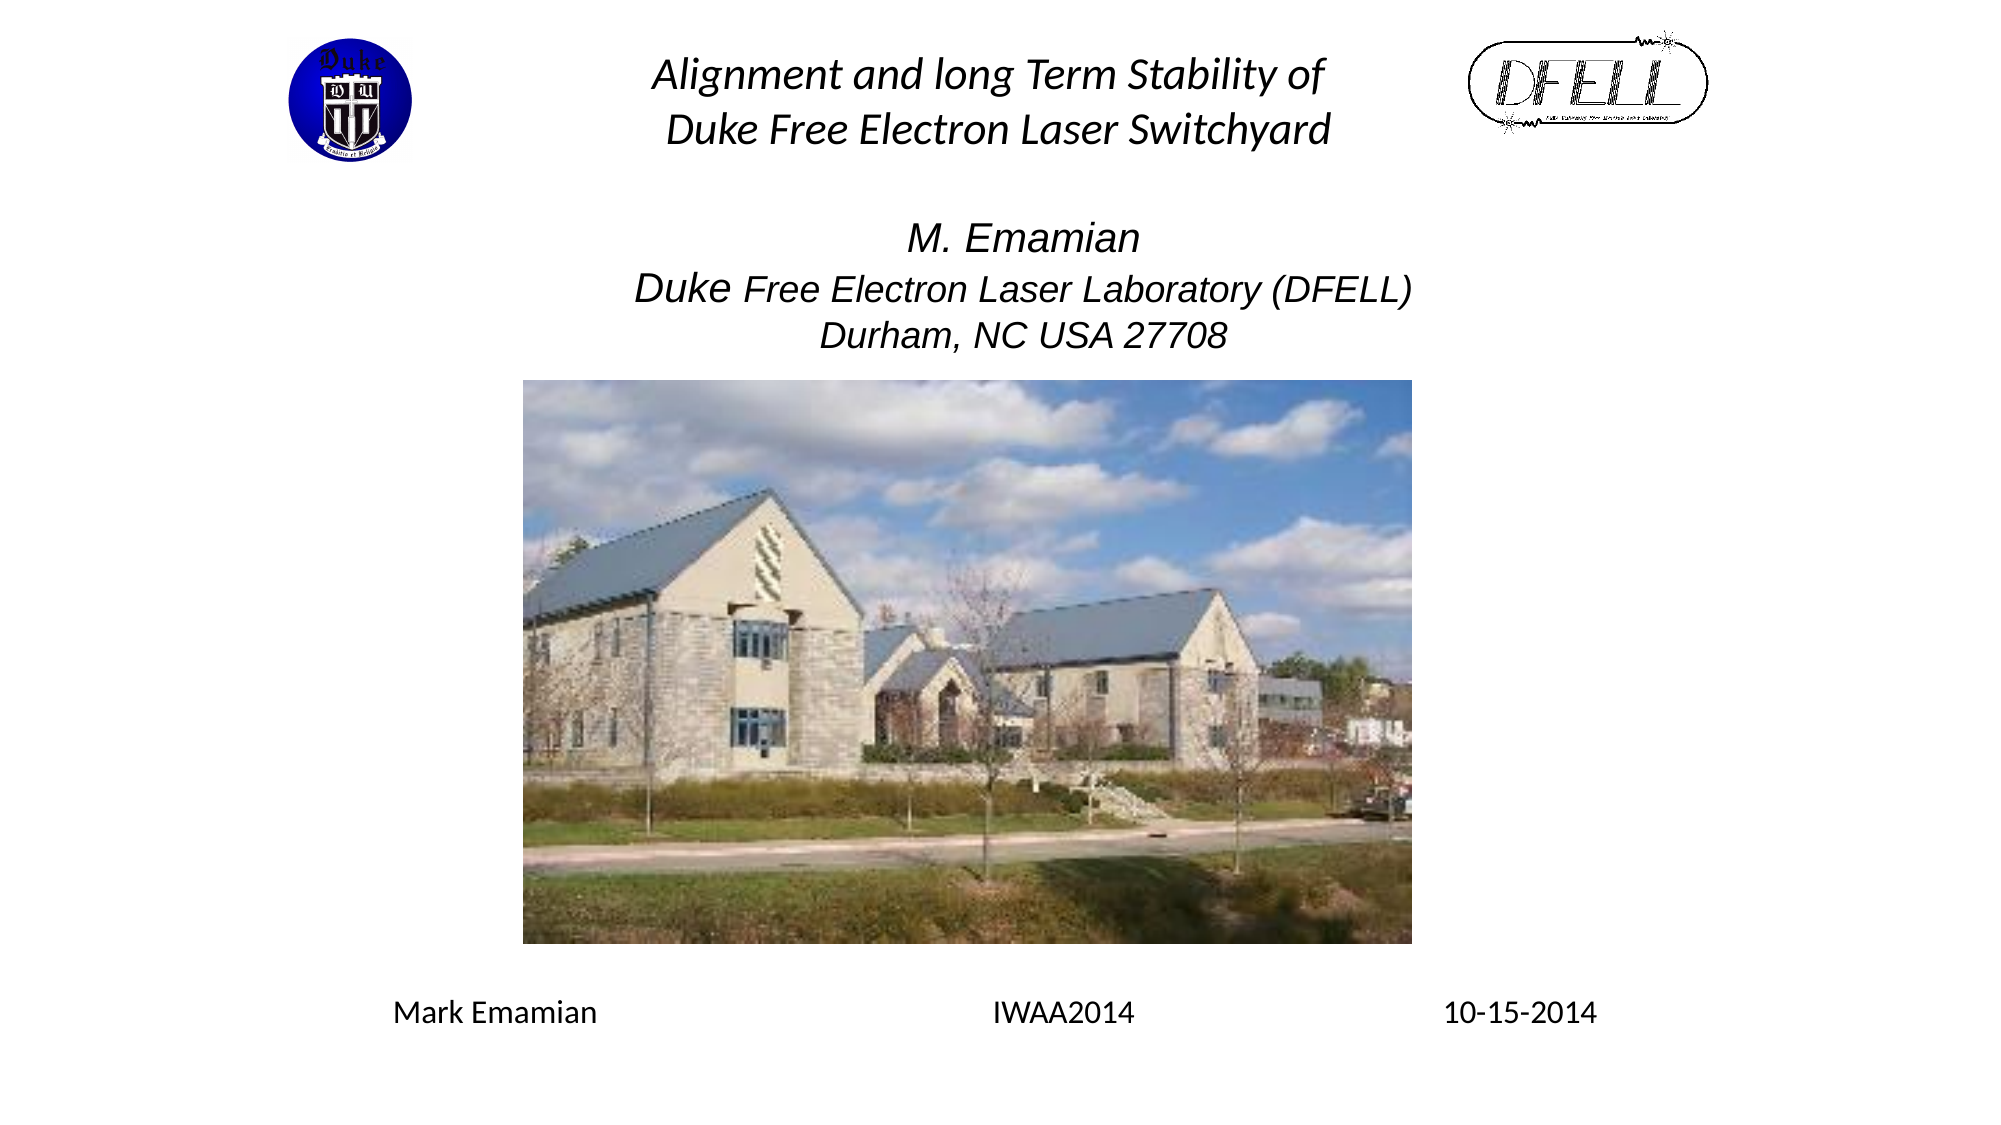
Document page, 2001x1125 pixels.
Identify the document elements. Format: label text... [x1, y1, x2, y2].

text_box Alignment and long Term Stability of Duke Free Electron Laser Switchyard [450, 36, 1538, 162]
list Mark Emamian IWAA2014 10-15-2014 [375, 987, 1613, 1075]
picture [523, 380, 1412, 944]
picture [1462, 24, 1713, 139]
picture [287, 37, 413, 163]
text_box M. Emamian Duke Free Electron Laser Laboratory (DFELL) Durham, NC USA 27708 [523, 203, 1524, 364]
